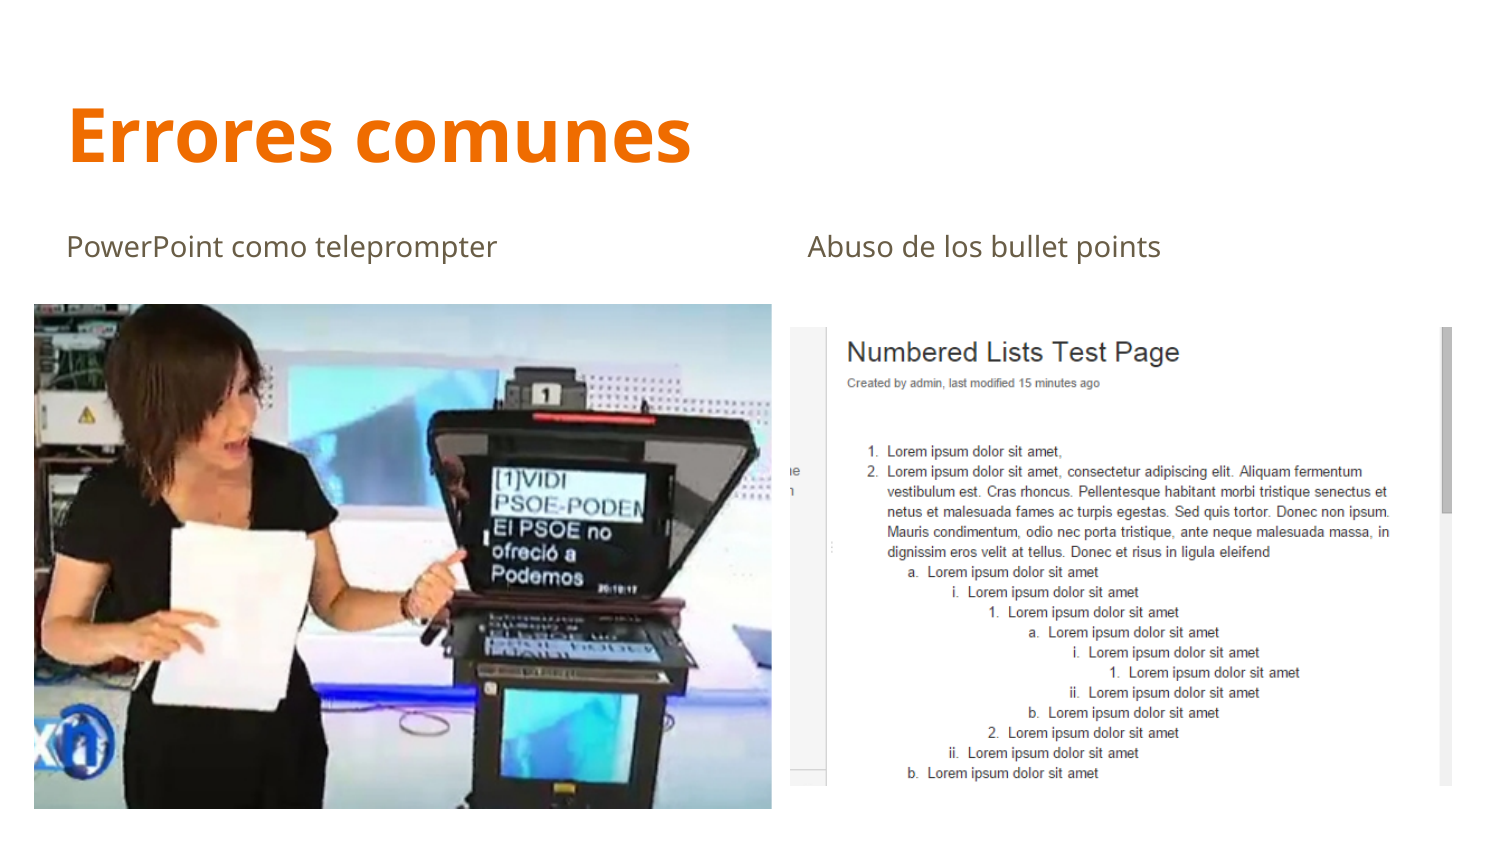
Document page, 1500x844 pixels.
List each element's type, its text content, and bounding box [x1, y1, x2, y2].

picture [790, 326, 1452, 786]
title Errores comunes [51, 72, 1449, 189]
list PowerPoint como teleprompter [51, 207, 708, 302]
list Abuso de los bullet points [792, 207, 1449, 325]
picture [33, 303, 772, 809]
